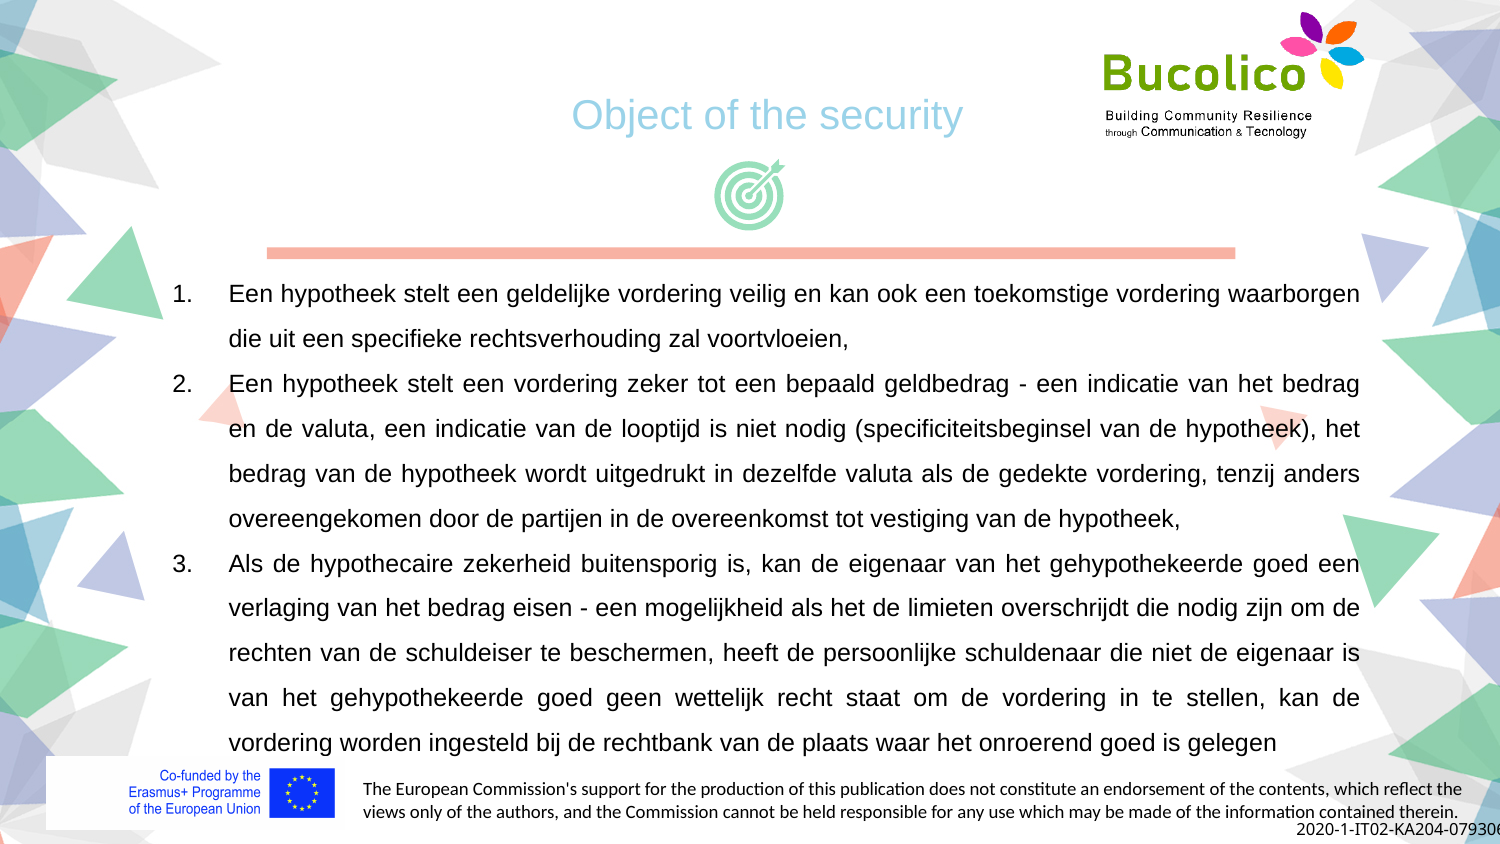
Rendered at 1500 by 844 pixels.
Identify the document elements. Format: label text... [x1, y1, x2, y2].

text_box Een hypotheek stelt een geldelijke vordering veilig en kan ook een toekomstige vordering waarborgen die uit een specifieke rechtsverhouding zal voortvloeien, Een hypotheek stelt een vordering zeker tot een bepaald geldbedrag - een indicatie van het bedrag en de valuta, een indicatie van de looptijd is niet nodig (specificiteitsbeginsel van de hypotheek), het bedrag van de hypotheek wordt uitgedrukt in dezelfde valuta als de gedekte vordering, tenzij anders overeengekomen door de partijen in de overeenkomst tot vestiging van de hypotheek, Als de hypothecaire zekerheid buitensporig is, kan de eigenaar van het gehypothekeerde goed een verlaging van het bedrag eisen - een mogelijkheid als het de limieten overschrijdt die nodig zijn om de rechten van de schuldeiser te beschermen, heeft de persoonlijke schuldenaar die niet de eigenaar is van het gehypothekeerde goed geen wettelijk recht staat om de vordering in te stellen, kan de vordering worden ingesteld bij de rechtbank van de plaats waar het onroerend goed is gelegen [157, 255, 1378, 769]
list Object of the security [17, 65, 1500, 161]
picture [0, 0, 1500, 844]
text_box The European Commission's support for the production of this publication does not constitute an endorsement of the contents, which reflect the views only of the authors, and the Commission cannot be held responsible for any use which may be made of the information contained therein. [348, 769, 1486, 830]
text_box [265, 245, 1238, 255]
text_box [712, 156, 788, 233]
